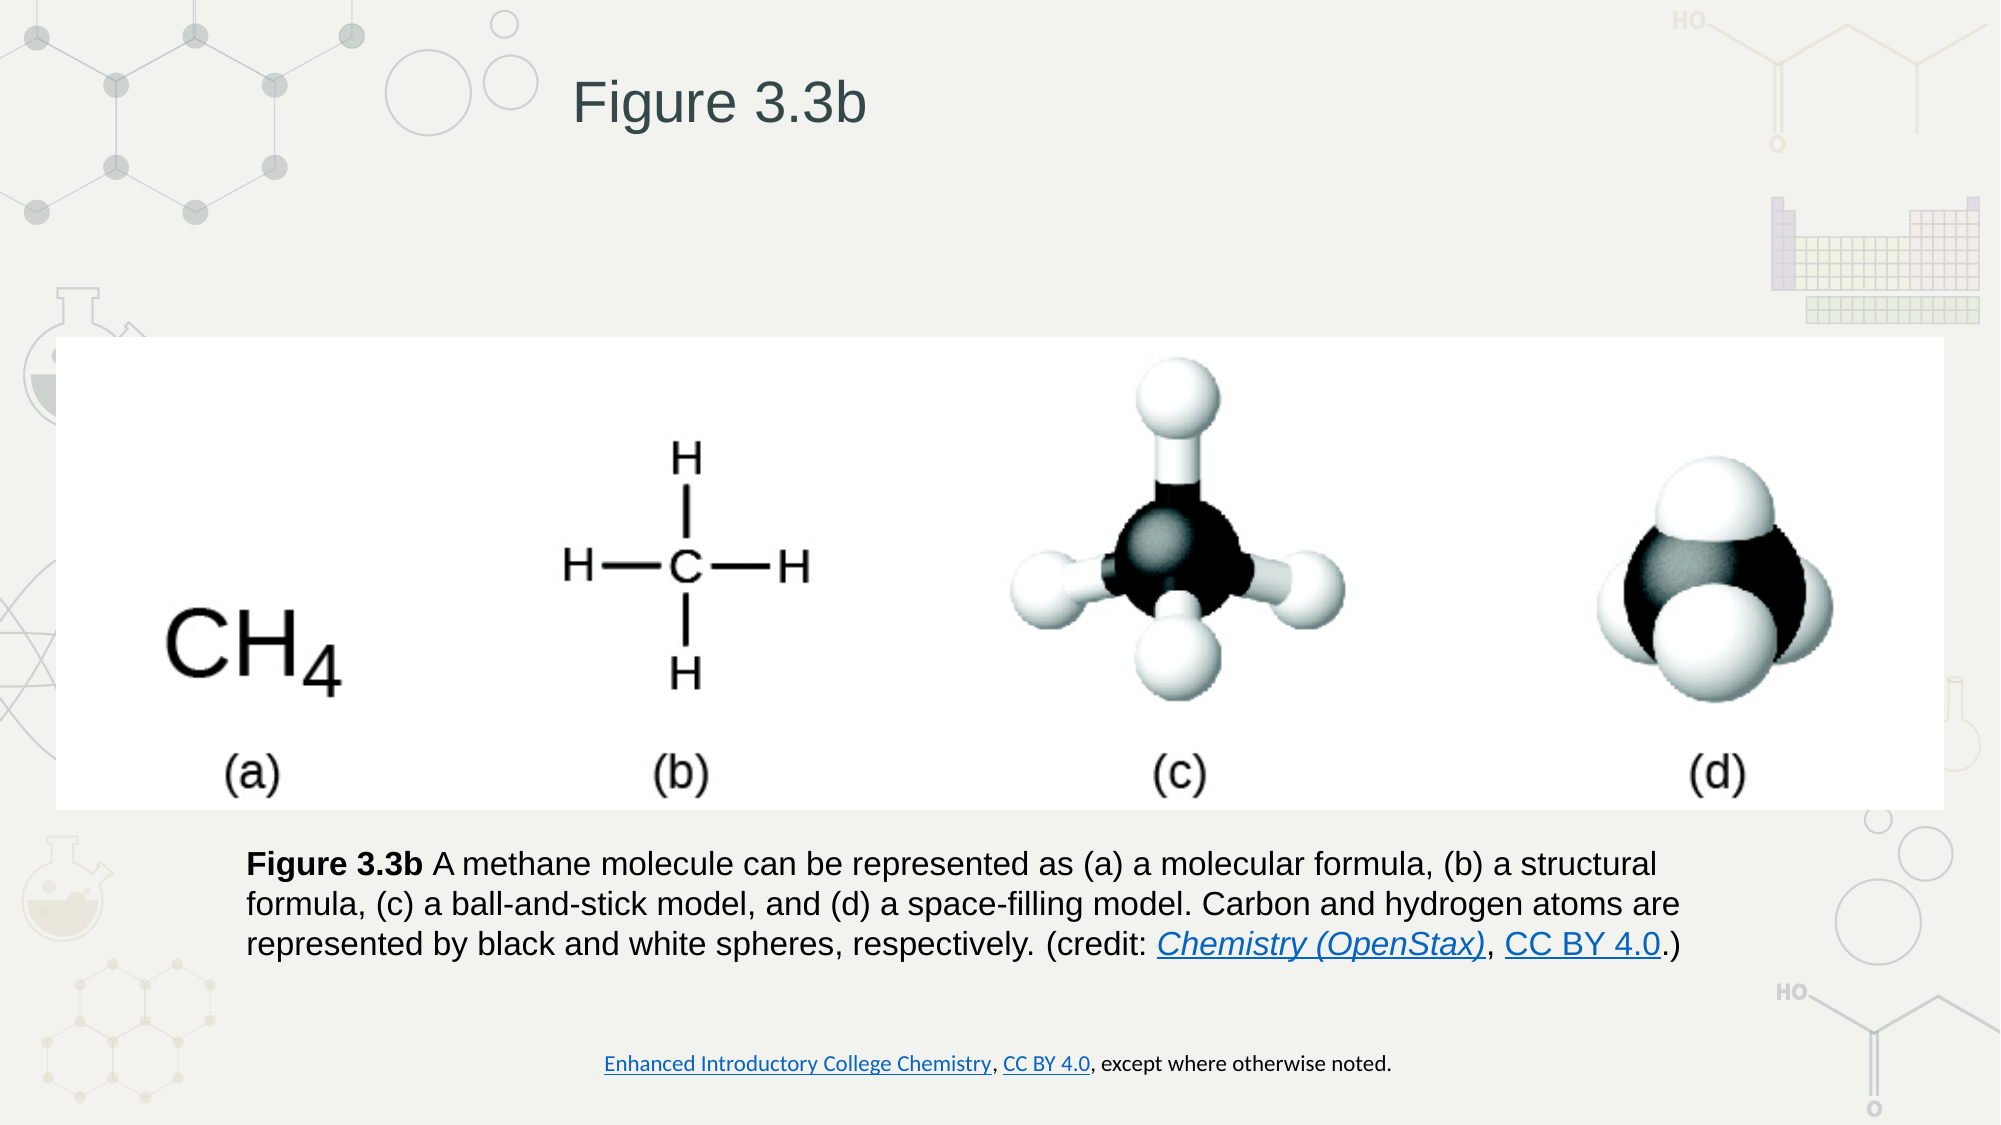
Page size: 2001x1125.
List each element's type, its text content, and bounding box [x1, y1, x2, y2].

picture [0, 0, 2001, 1125]
list Figure 3.3b A methane molecule can be represented as (a) a molecular formula, (b) a structural formula, (c) a ball-and-stick model, and (d) a space-filling model. Carbon and hydrogen atoms are represented by black and white spheres, respectively. (credit: Chemistry (OpenStax), CC BY 4.0.) [231, 834, 1785, 980]
title Figure 3.3b [557, 37, 1203, 143]
